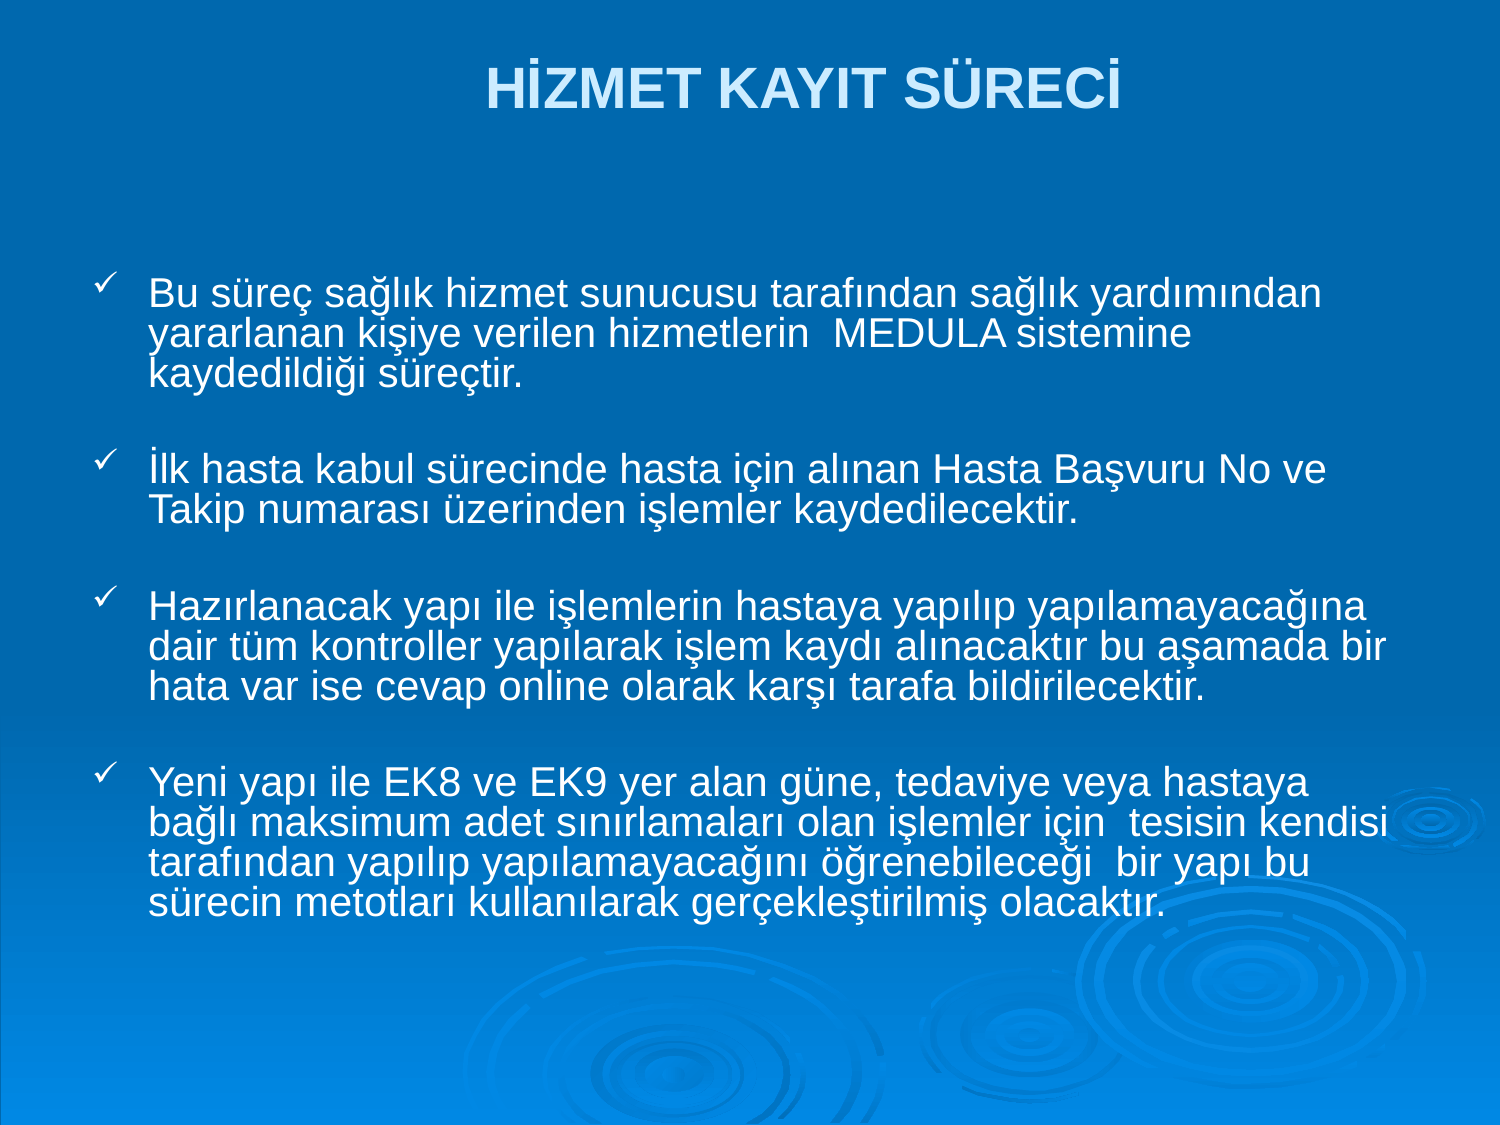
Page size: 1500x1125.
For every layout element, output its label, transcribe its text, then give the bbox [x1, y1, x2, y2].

list Bu süreç sağlık hizmet sunucusu tarafından sağlık yardımından yararlanan kişiye verilen hizmetlerin MEDULA sistemine kaydedildiği süreçtir. İlk hasta kabul sürecinde hasta için alınan Hasta Başvuru No ve Takip numarası üzerinden işlemler kaydedilecektir. Hazırlanacak yapı ile işlemlerin hastaya yapılıp yapılamayacağına dair tüm kontroller yapılarak işlem kaydı alınacaktır bu aşamada bir hata var ise cevap online olarak karşı tarafa bildirilecektir. Yeni yapı ile EK8 ve EK9 yer alan güne, tedaviye veya hastaya bağlı maksimum adet sınırlamaları olan işlemler için tesisin kendisi tarafından yapılıp yapılamayacağını öğrenebileceği bir yapı bu sürecin metotları kullanılarak gerçekleştirilmiş olacaktır. [76, 160, 1428, 1083]
title HİZMET KAYIT SÜRECİ [182, 45, 1426, 126]
